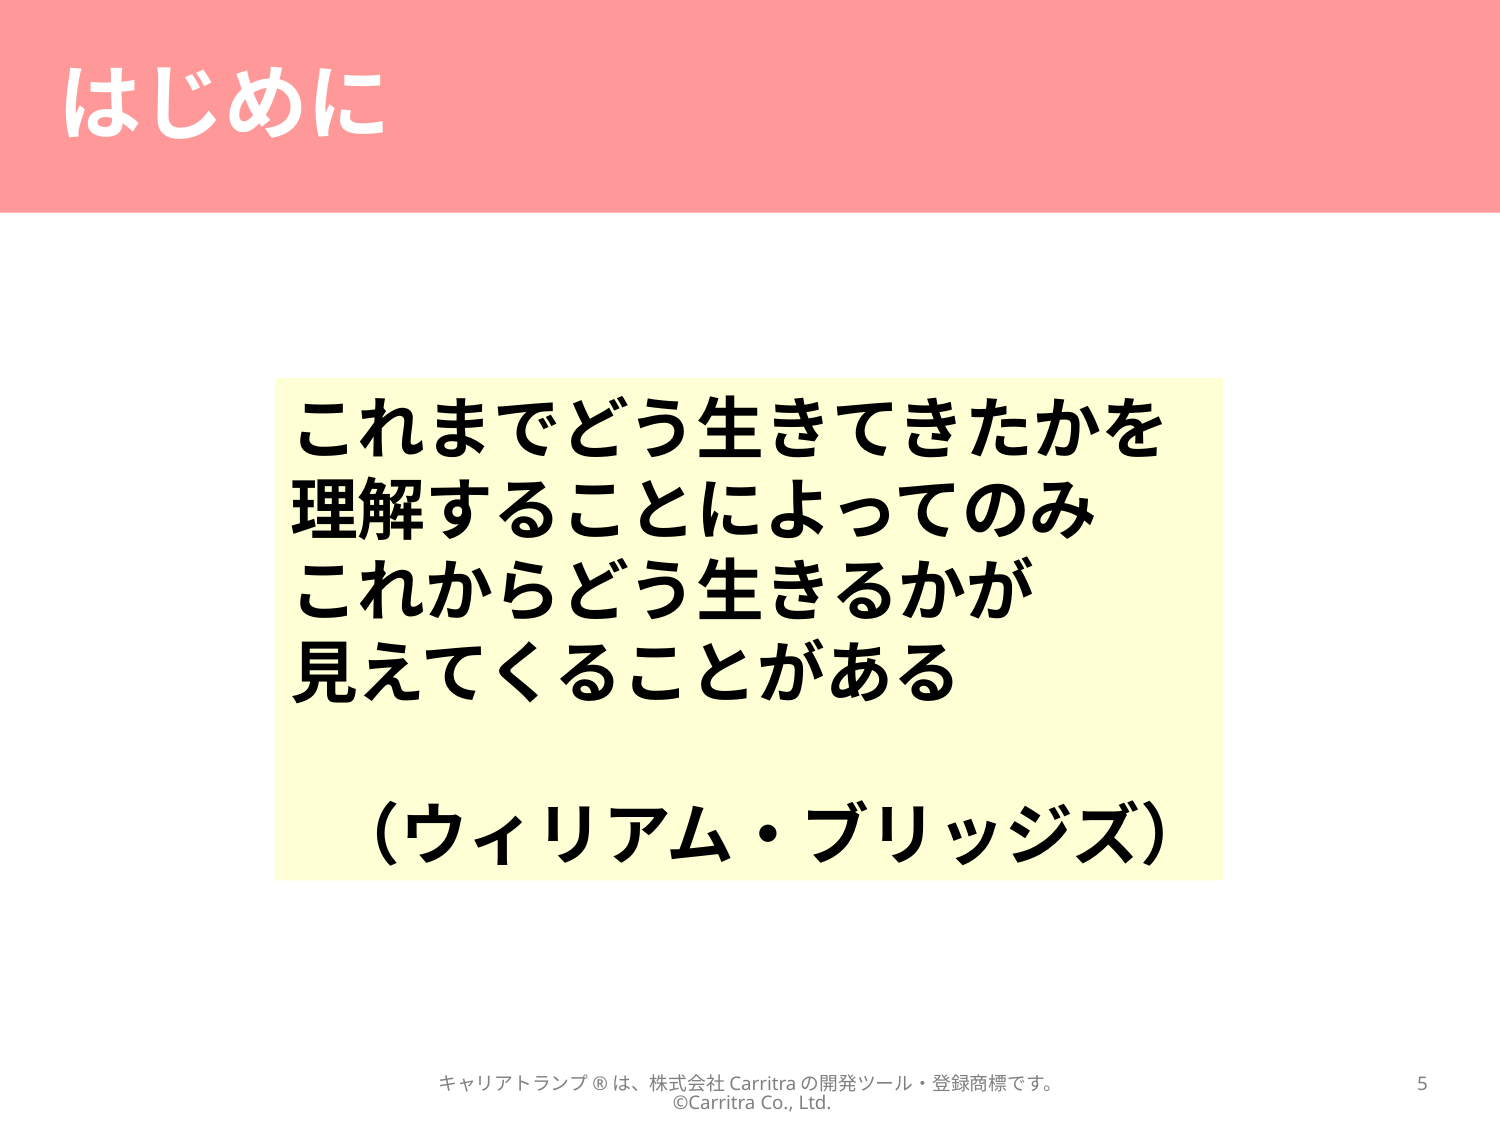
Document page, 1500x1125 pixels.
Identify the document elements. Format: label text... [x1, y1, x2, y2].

title はじめに [43, 36, 1456, 177]
text_box これまでどう生きてきたかを 理解することによってのみ これからどう生きるかが 見えてくることがある （ウィリアム・ブリッジズ） [275, 378, 1223, 881]
